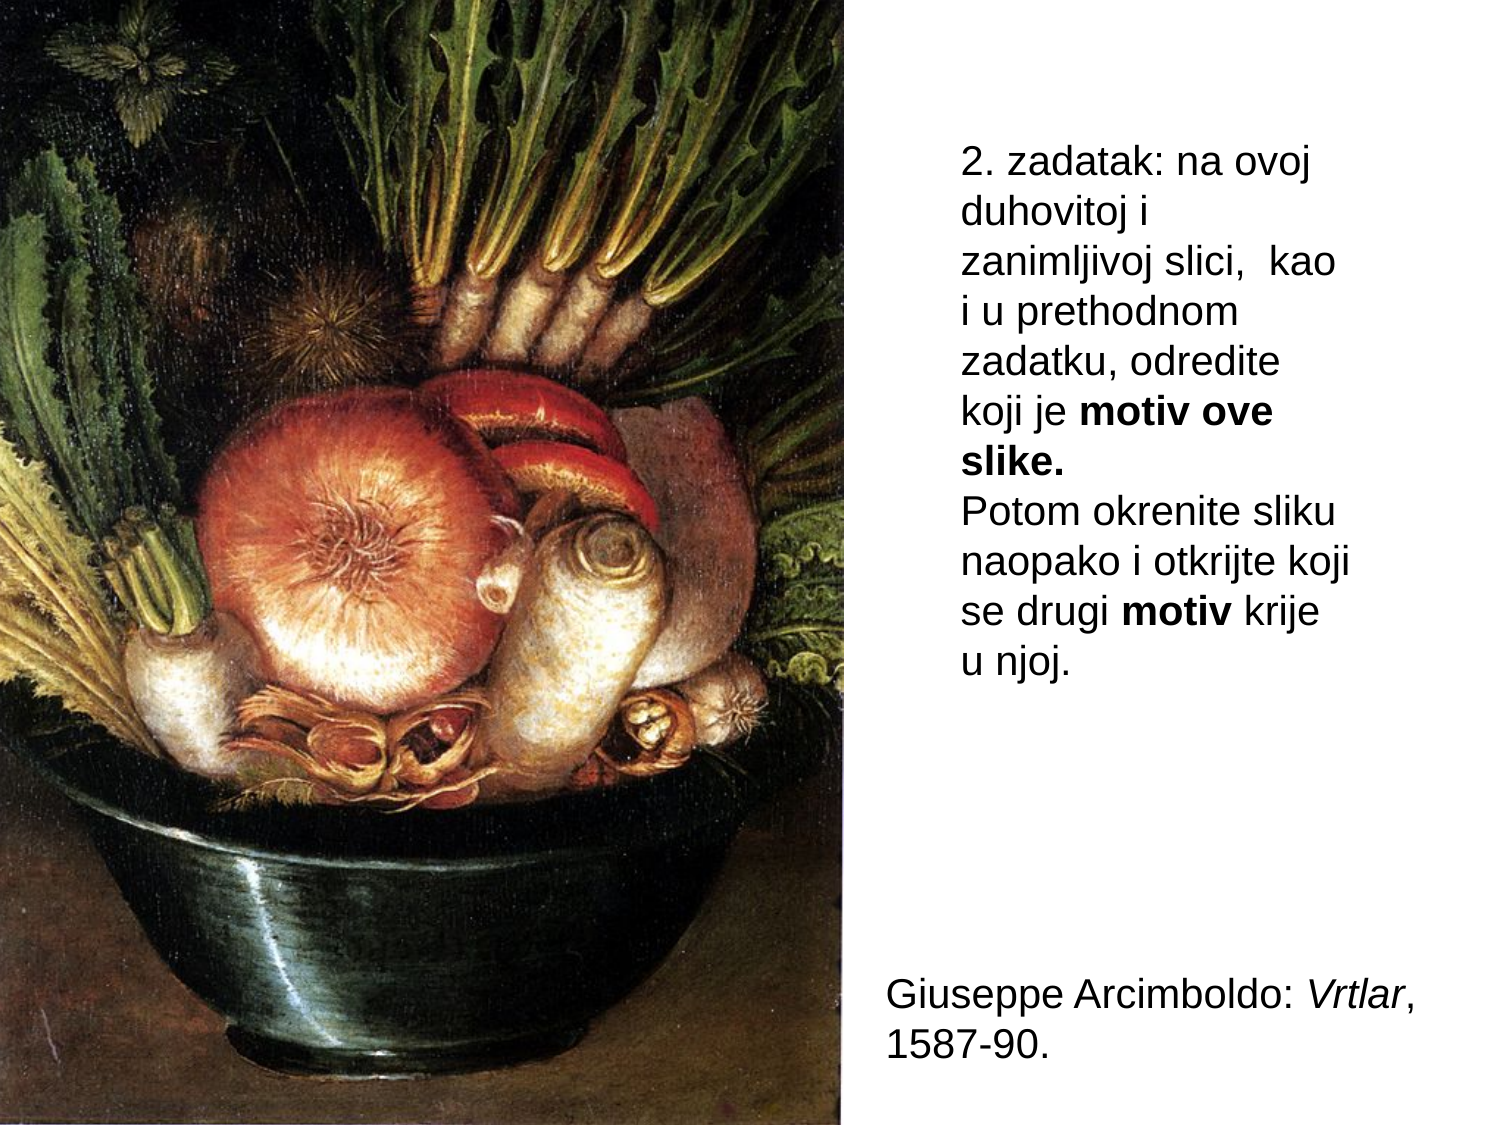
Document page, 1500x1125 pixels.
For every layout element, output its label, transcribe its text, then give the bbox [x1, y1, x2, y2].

text_box Giuseppe Arcimboldo: Vrtlar, 1587-90. [870, 959, 1500, 1075]
text_box 2. zadatak: na ovoj duhovitoj i zanimljivoj slici, kao i u prethodnom zadatku, odredite koji je motiv ove slike. Potom okrenite sliku naopako i otkrijte koji se drugi motiv krije u njoj. [945, 126, 1366, 692]
picture [0, 0, 844, 1125]
